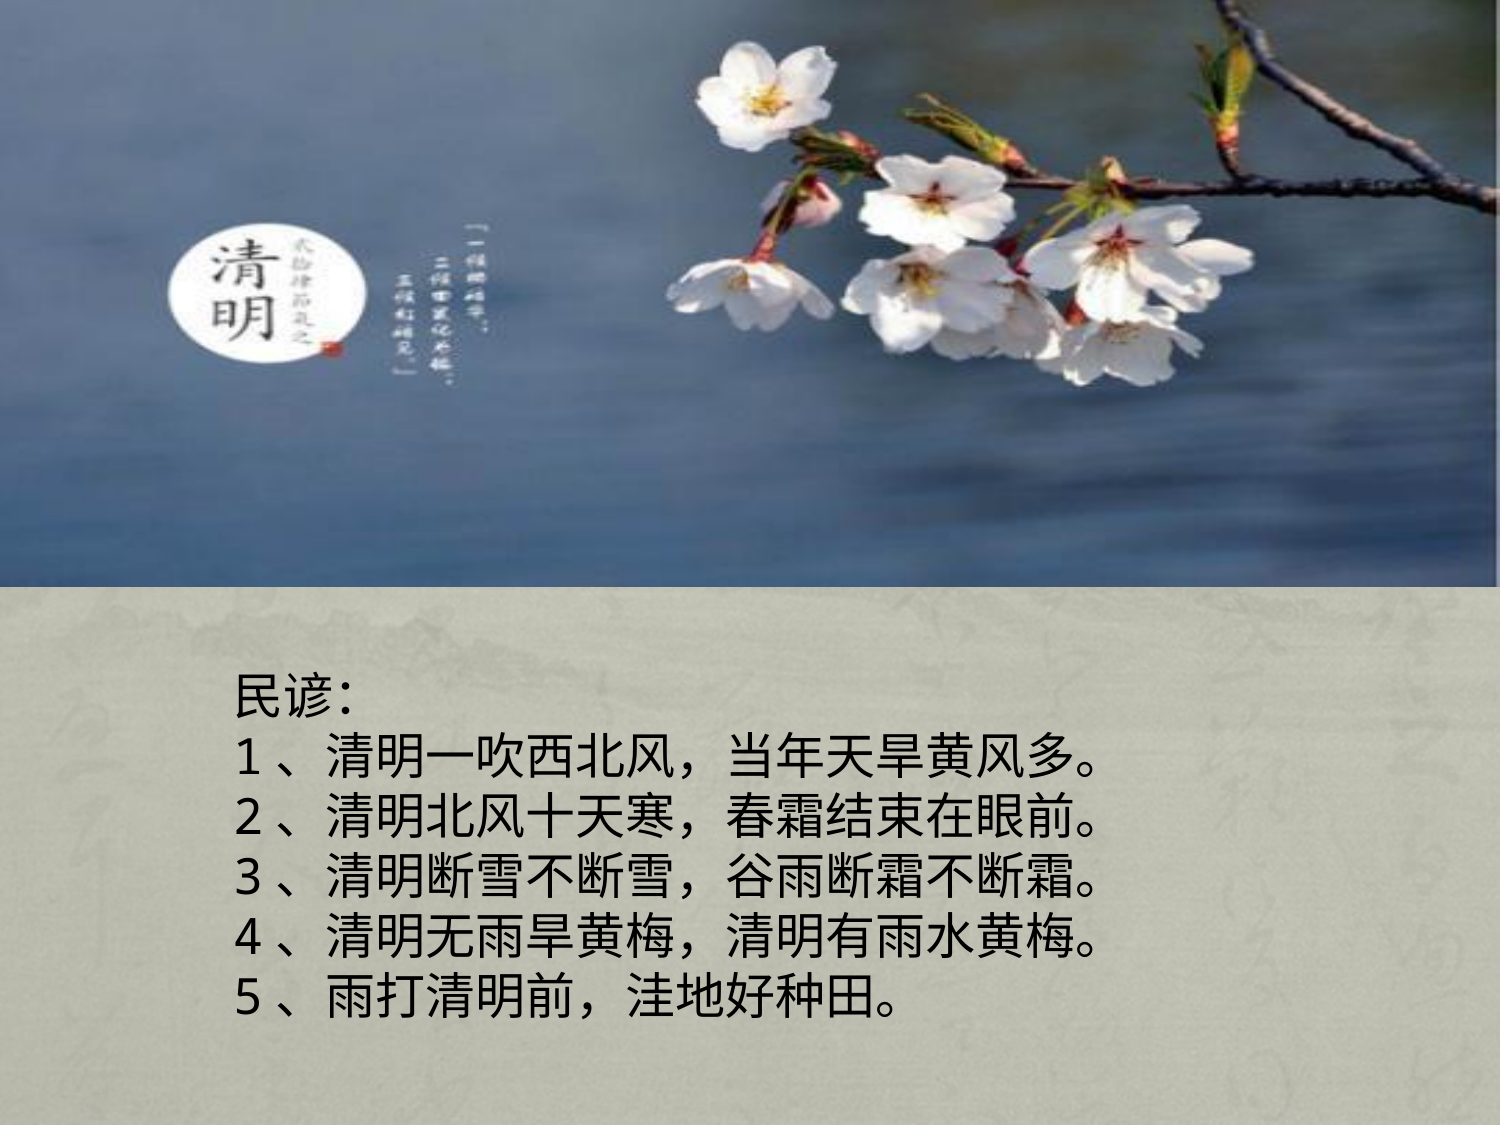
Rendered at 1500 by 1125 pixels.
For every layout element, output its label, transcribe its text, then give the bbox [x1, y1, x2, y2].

picture [0, 0, 1500, 588]
text_box 民谚： 1、清明一吹西北风，当年天旱黄风多。 2、清明北风十天寒，春霜结束在眼前。 3、清明断雪不断雪，谷雨断霜不断霜。 4、清明无雨旱黄梅，清明有雨水黄梅。 5、雨打清明前，洼地好种田。 [218, 656, 1383, 1032]
